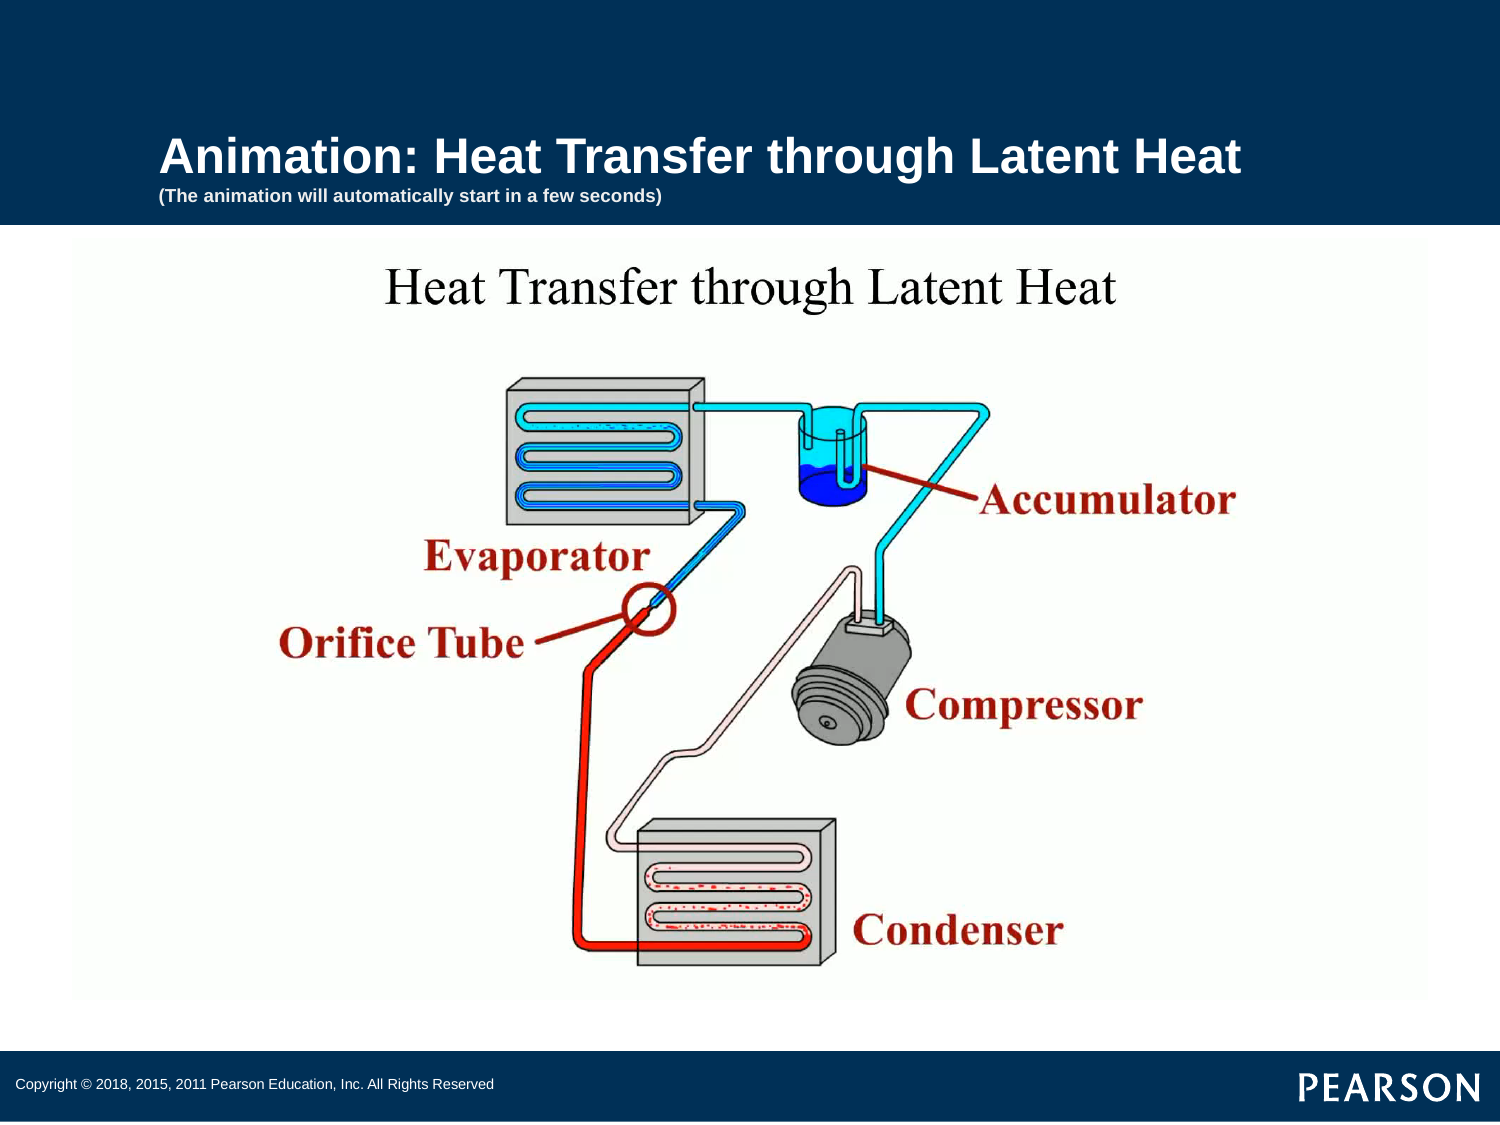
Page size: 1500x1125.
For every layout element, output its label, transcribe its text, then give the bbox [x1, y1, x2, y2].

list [71, 237, 1429, 1001]
title Animation: Heat Transfer through Latent Heat (The animation will automatically start in a few seconds) [158, 62, 1342, 207]
